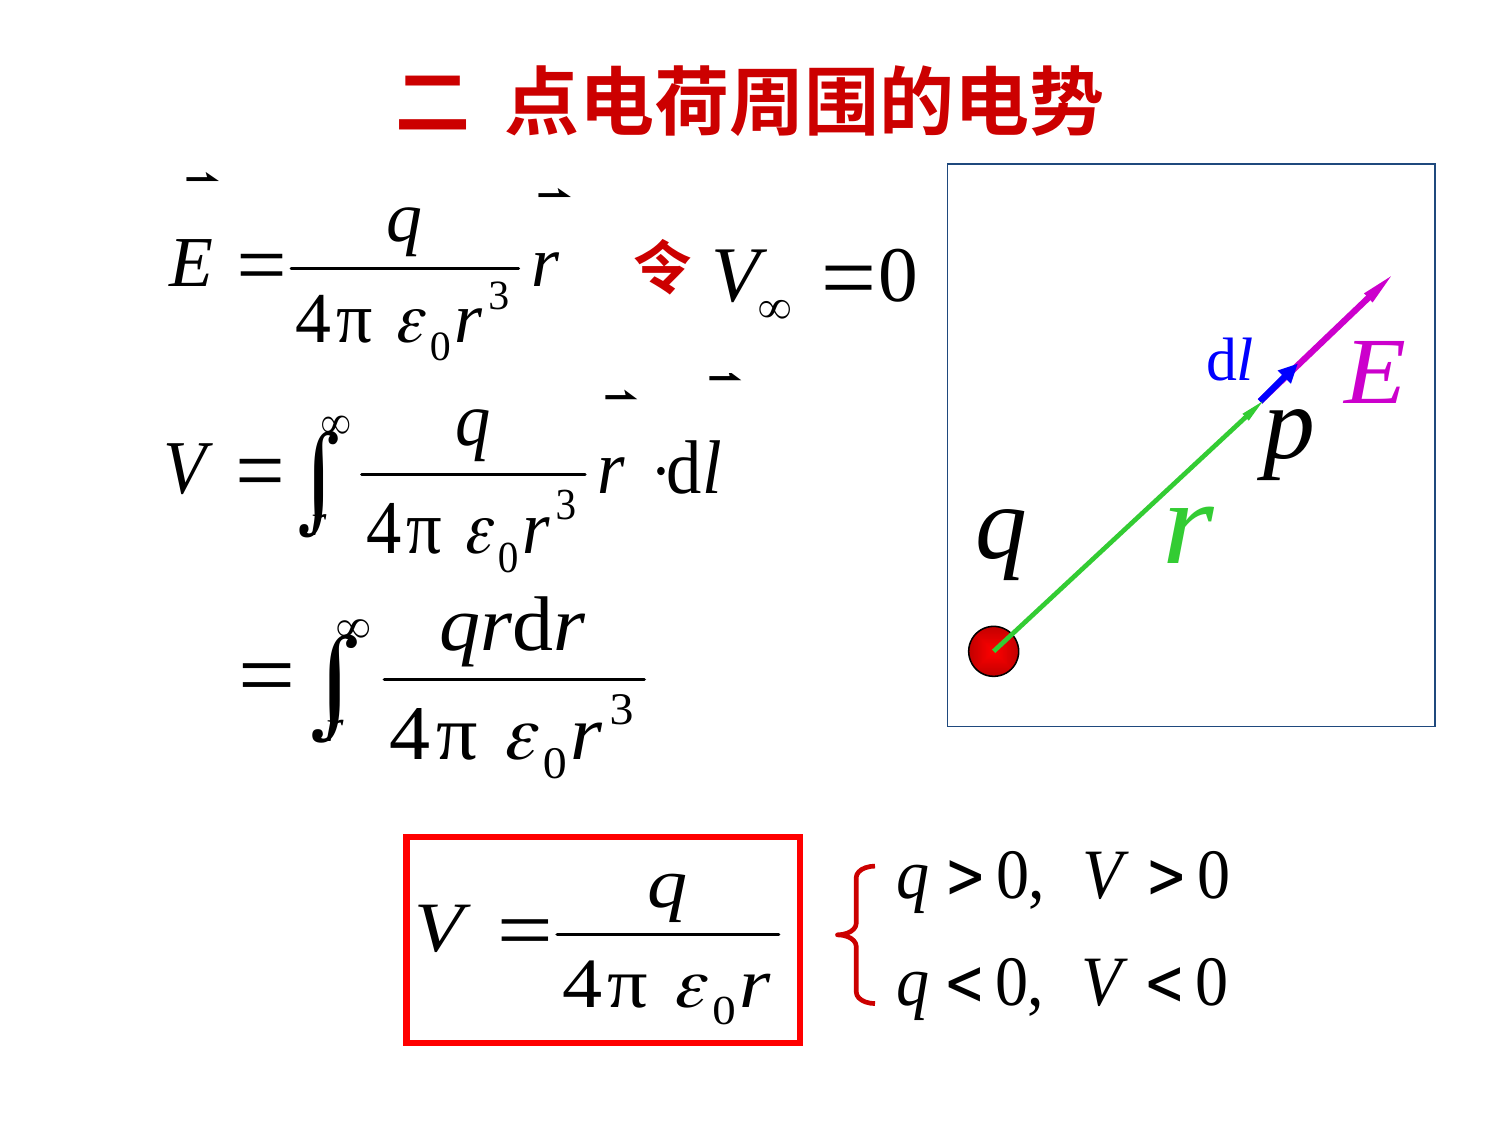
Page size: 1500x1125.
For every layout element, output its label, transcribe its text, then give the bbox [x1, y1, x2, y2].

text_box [959, 388, 1339, 677]
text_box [156, 172, 582, 374]
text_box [221, 576, 660, 796]
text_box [409, 839, 798, 1041]
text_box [159, 373, 748, 590]
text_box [1197, 313, 1298, 387]
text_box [618, 222, 932, 335]
title 二 点电荷周围的电势 [75, 35, 1425, 164]
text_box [837, 837, 1238, 1029]
text_box [947, 163, 1436, 727]
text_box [1259, 276, 1418, 415]
